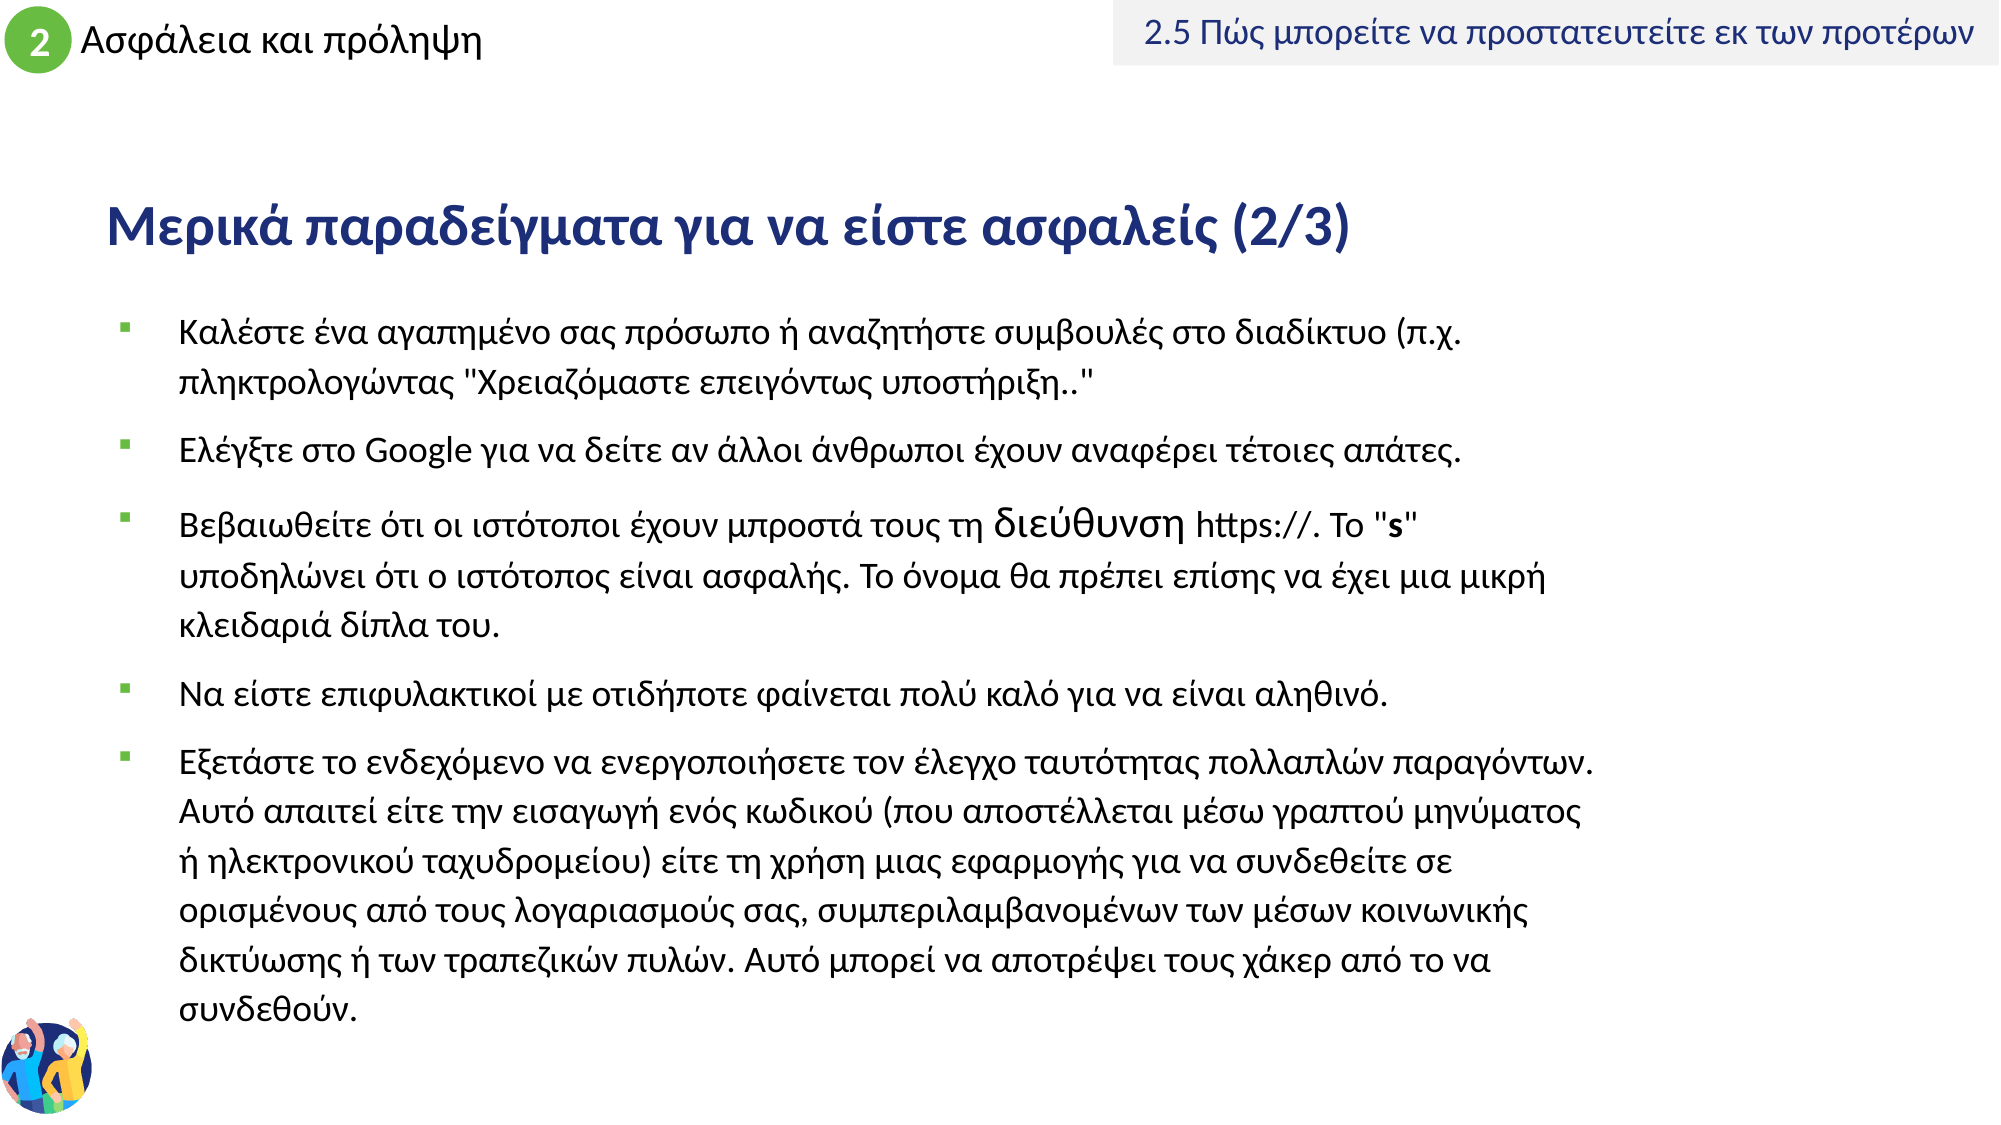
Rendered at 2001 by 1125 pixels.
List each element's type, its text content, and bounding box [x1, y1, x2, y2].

picture [1, 1007, 99, 1125]
title Μερικά παραδείγματα για να είστε ασφαλείς (2/3) [91, 177, 1906, 277]
list Καλέστε ένα αγαπημένο σας πρόσωπο ή αναζητήστε συμβουλές στο διαδίκτυο (π.χ. πληκτρολογώντας "Χρειαζόμαστε επειγόντως υποστήριξη.." Ελέγξτε στο Google για να δείτε αν άλλοι άνθρωποι έχουν αναφέρει τέτοιες απάτες. Βεβαιωθείτε ότι οι ιστότοποι έχουν μπροστά τους τη διεύθυνση https://. Το "s" υποδηλώνει ότι ο ιστότοπος είναι ασφαλής. Το όνομα θα πρέπει επίσης να έχει μια μικρή κλειδαριά δίπλα του. Να είστε επιφυλακτικοί με οτιδήποτε φαίνεται πολύ καλό για να είναι αληθινό. Εξετάστε το ενδεχόμενο να ενεργοποιήσετε τον έλεγχο ταυτότητας πολλαπλών παραγόντων. Αυτό απαιτεί είτε την εισαγωγή ενός κωδικού (που αποστέλλεται μέσω γραπτού μηνύματος ή ηλεκτρονικού ταχυδρομείου) είτε τη χρήση μιας εφαρμογής για να συνδεθείτε σε ορισμένους από τους λογαριασμούς σας, συμπεριλαμβανομένων των μέσων κοινωνικής δικτύωσης ή των τραπεζικών πυλών. Αυτό μπορεί να αποτρέψει τους χάκερ από το να συνδεθούν. [91, 295, 1613, 1043]
text_box 2.5 Πώς μπορείτε να προστατευτείτε εκ των προτέρων [1113, 0, 1999, 66]
